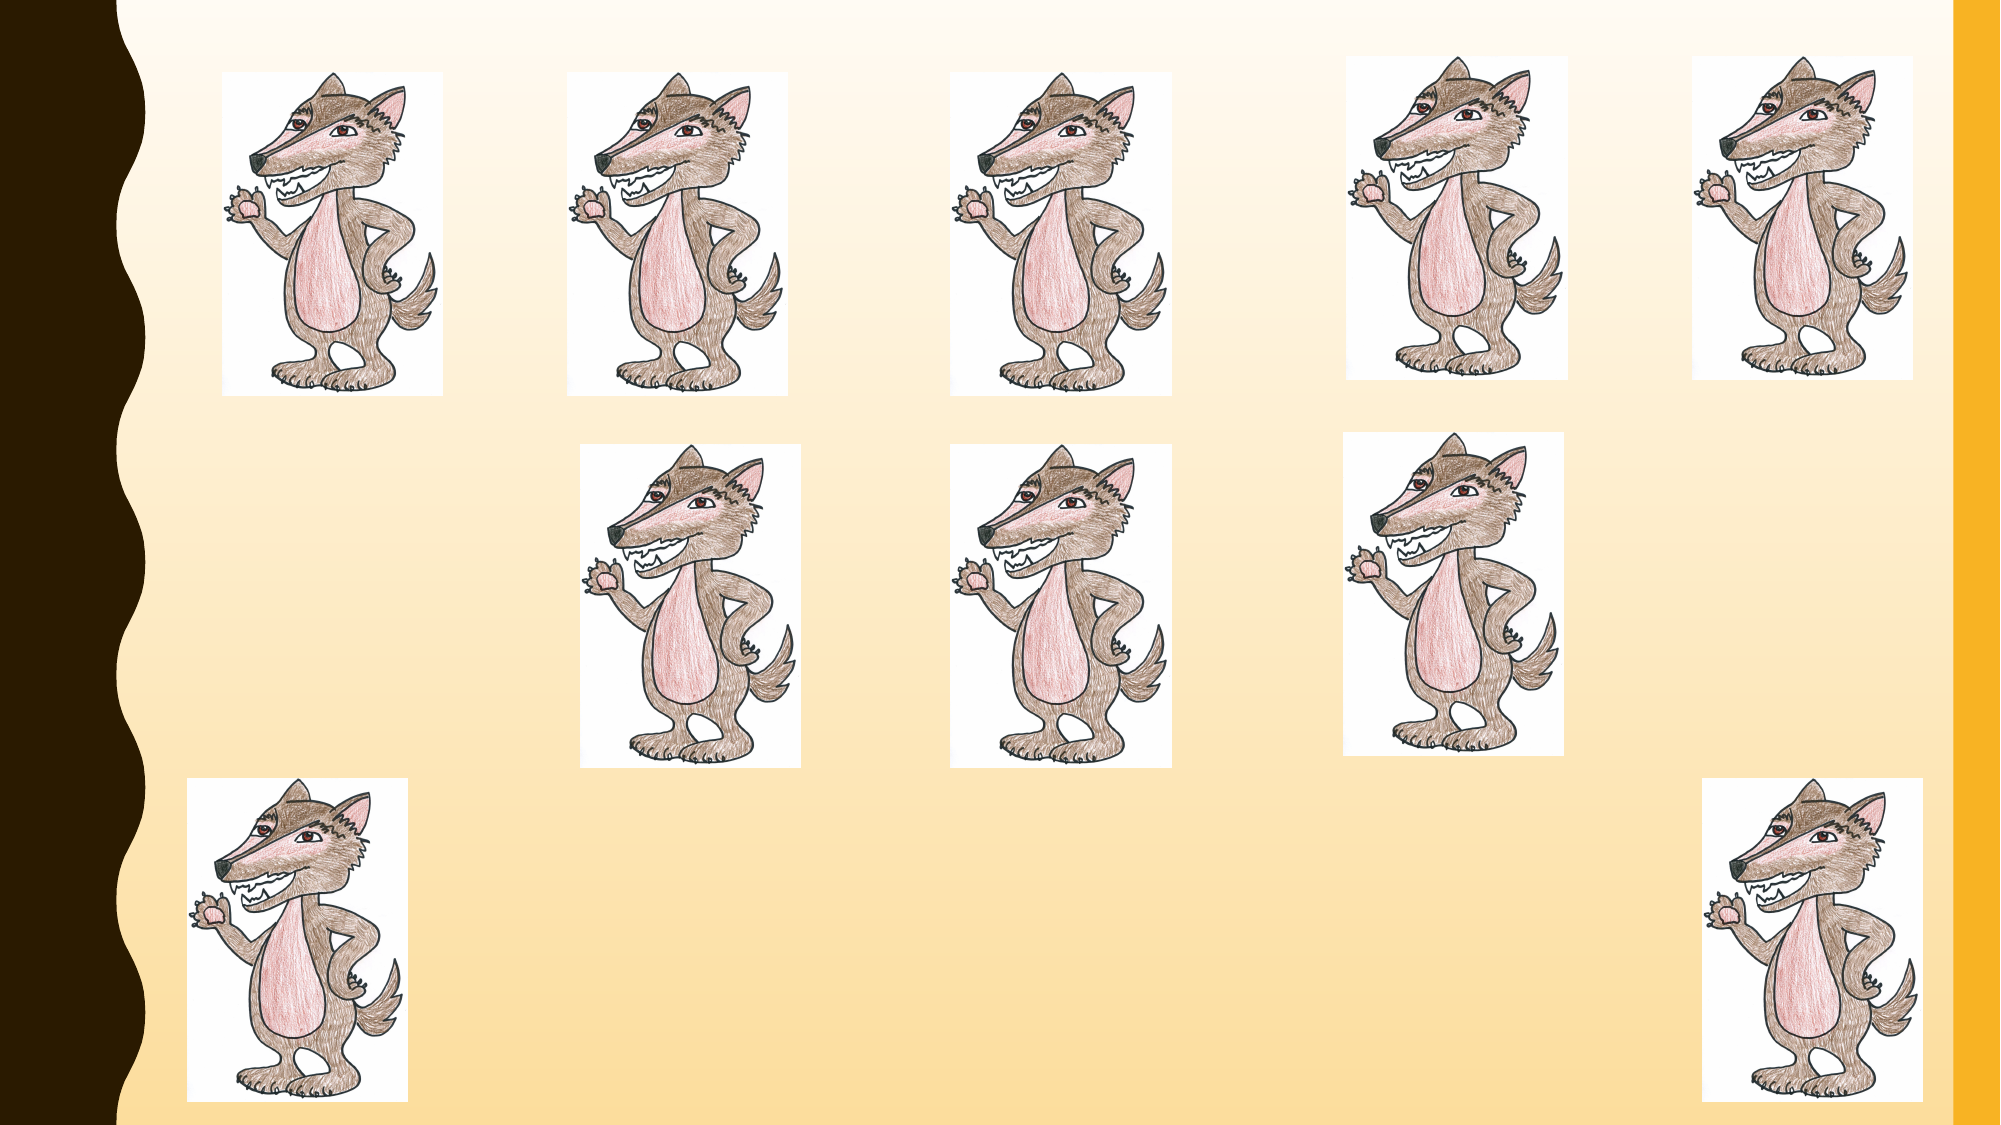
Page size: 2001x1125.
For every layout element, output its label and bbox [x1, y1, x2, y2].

list [222, 72, 443, 396]
picture [950, 72, 1172, 396]
picture [567, 72, 788, 396]
picture [1346, 56, 1568, 380]
picture [187, 778, 408, 1103]
picture [1702, 778, 1923, 1103]
picture [1342, 432, 1564, 756]
picture [580, 444, 801, 768]
picture [950, 444, 1172, 768]
picture [1692, 56, 1913, 380]
